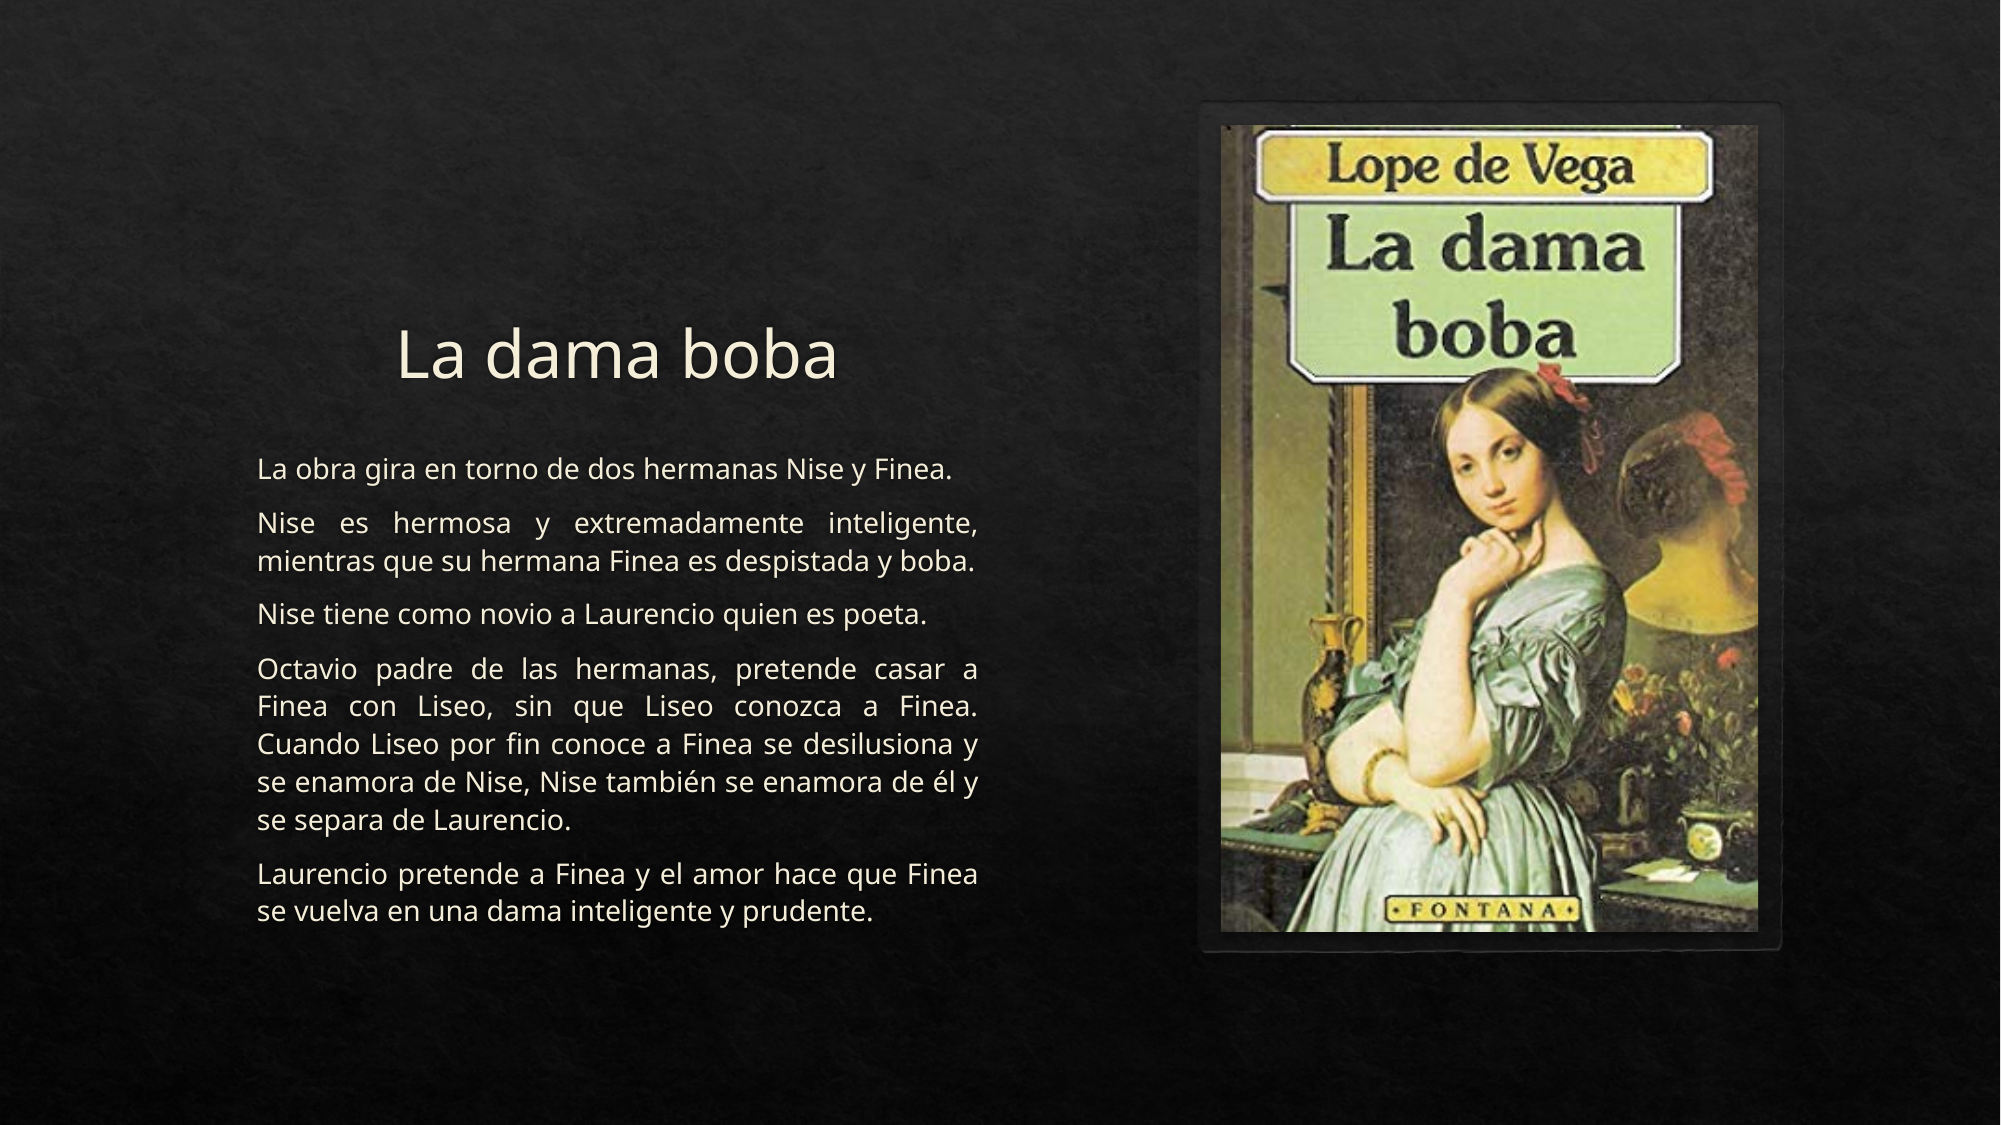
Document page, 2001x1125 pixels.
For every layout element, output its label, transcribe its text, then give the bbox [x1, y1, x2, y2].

title La dama boba [149, 125, 1087, 401]
list La obra gira en torno de dos hermanas Nise y Finea. Nise es hermosa y extremadamente inteligente, mientras que su hermana Finea es despistada y boba. Nise tiene como novio a Laurencio quien es poeta. Octavio padre de las hermanas, pretende casar a Finea con Liseo, sin que Liseo conozca a Finea. Cuando Liseo por fin conoce a Finea se desilusiona y se enamora de Nise, Nise también se enamora de él y se separa de Laurencio. Laurencio pretende a Finea y el amor hace que Finea se vuelva en una dama inteligente y prudente. [241, 439, 995, 954]
picture [1196, 99, 1785, 954]
